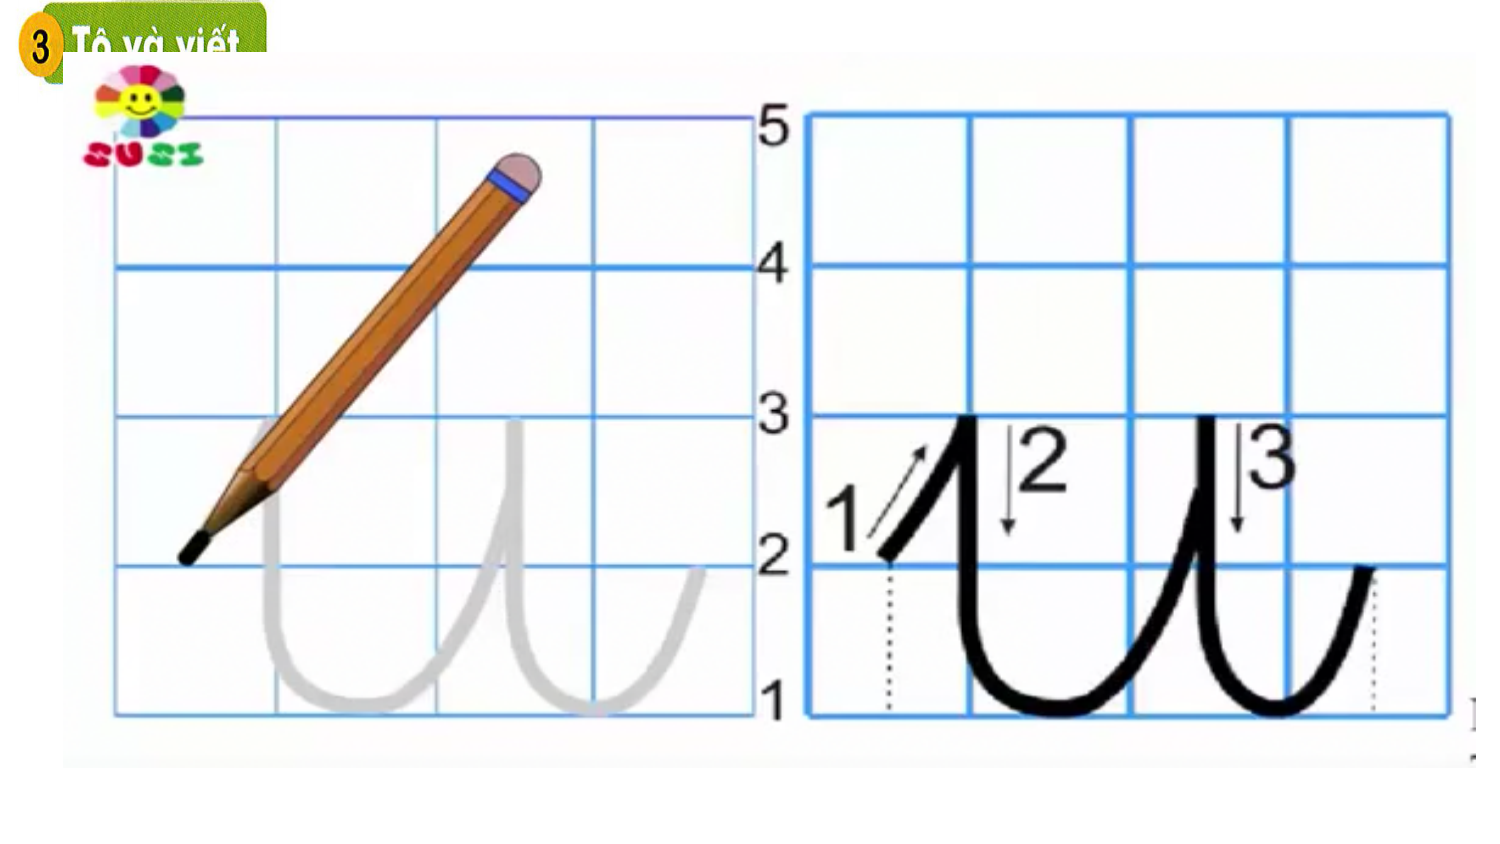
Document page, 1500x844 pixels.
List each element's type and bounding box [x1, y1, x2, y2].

picture [0, 0, 281, 104]
text_box [62, 51, 1477, 769]
